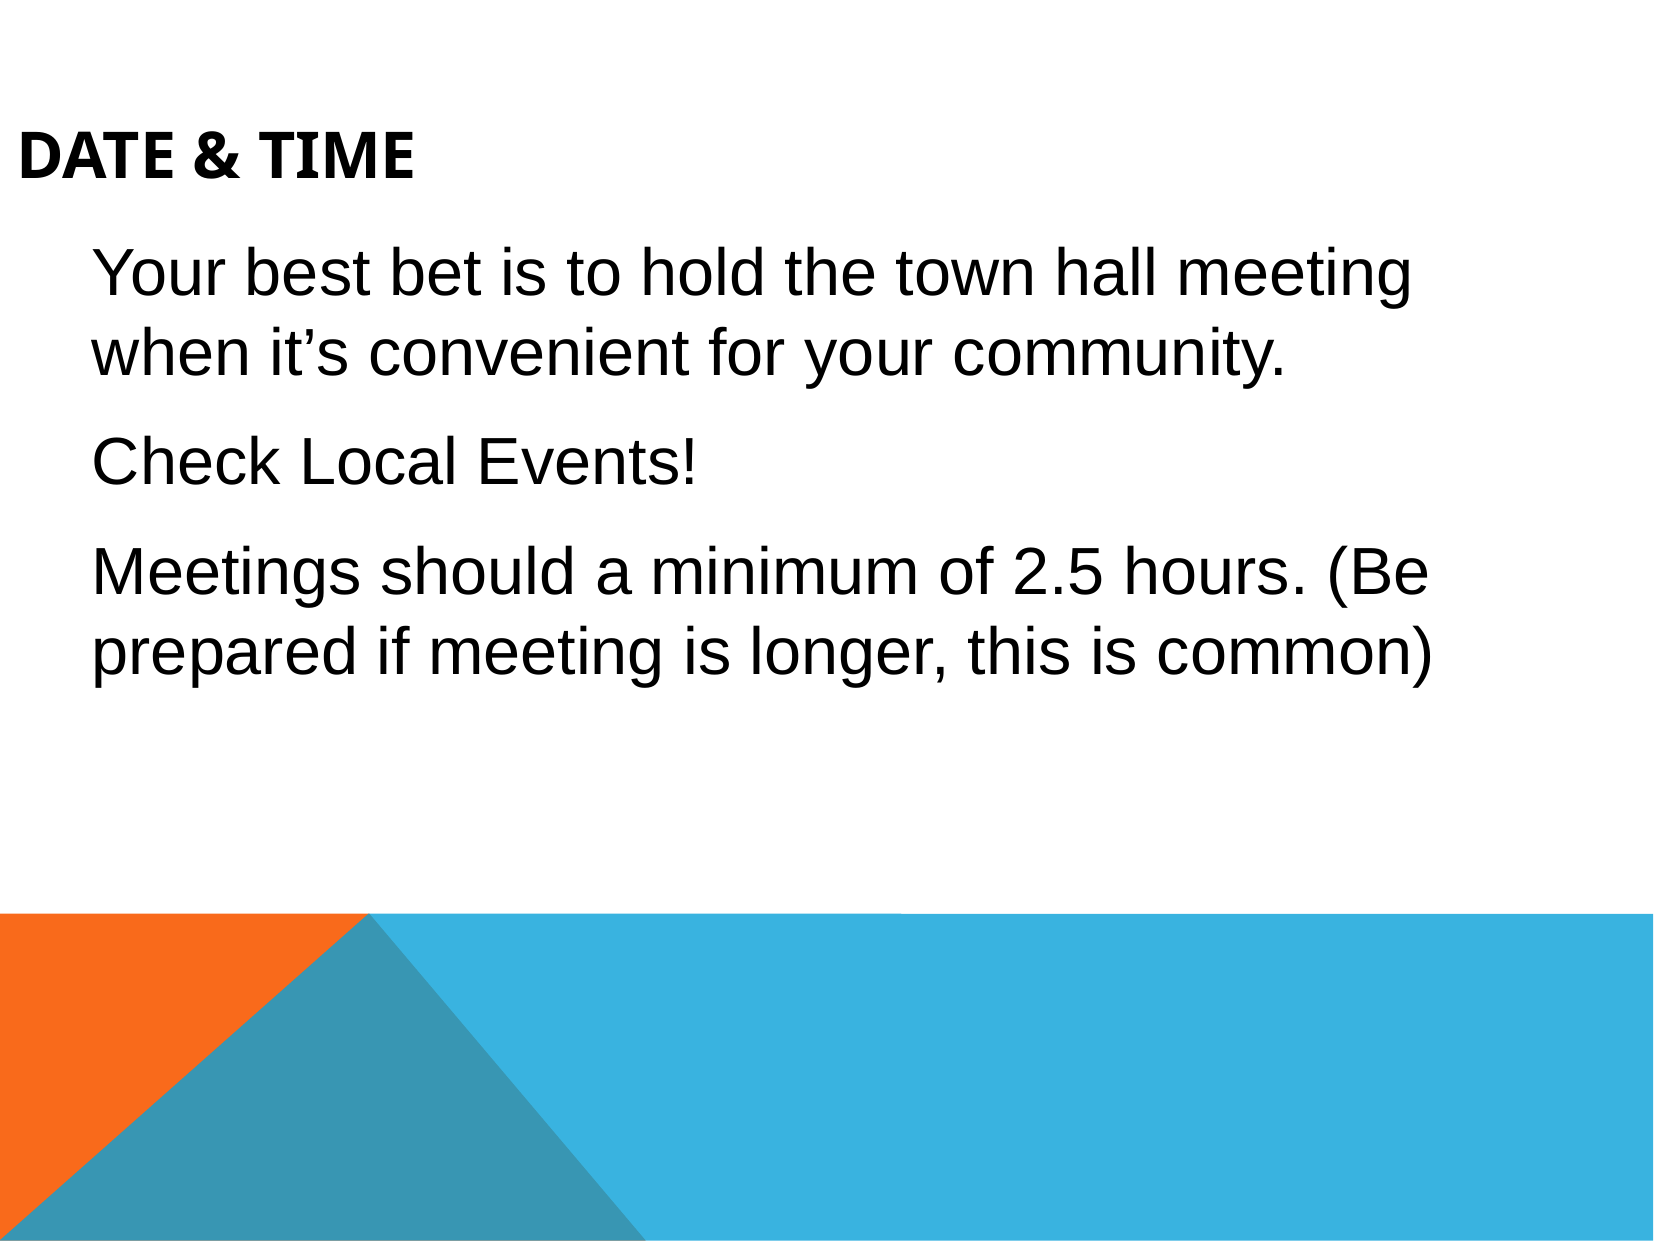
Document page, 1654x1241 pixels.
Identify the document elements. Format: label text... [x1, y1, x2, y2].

title Date & Time [0, 41, 1488, 265]
list Your best bet is to hold the town hall meeting when it’s convenient for your community. Check Local Events! Meetings should a minimum of 2.5 hours. (Be prepared if meeting is longer, this is common) [4, 220, 1493, 1040]
